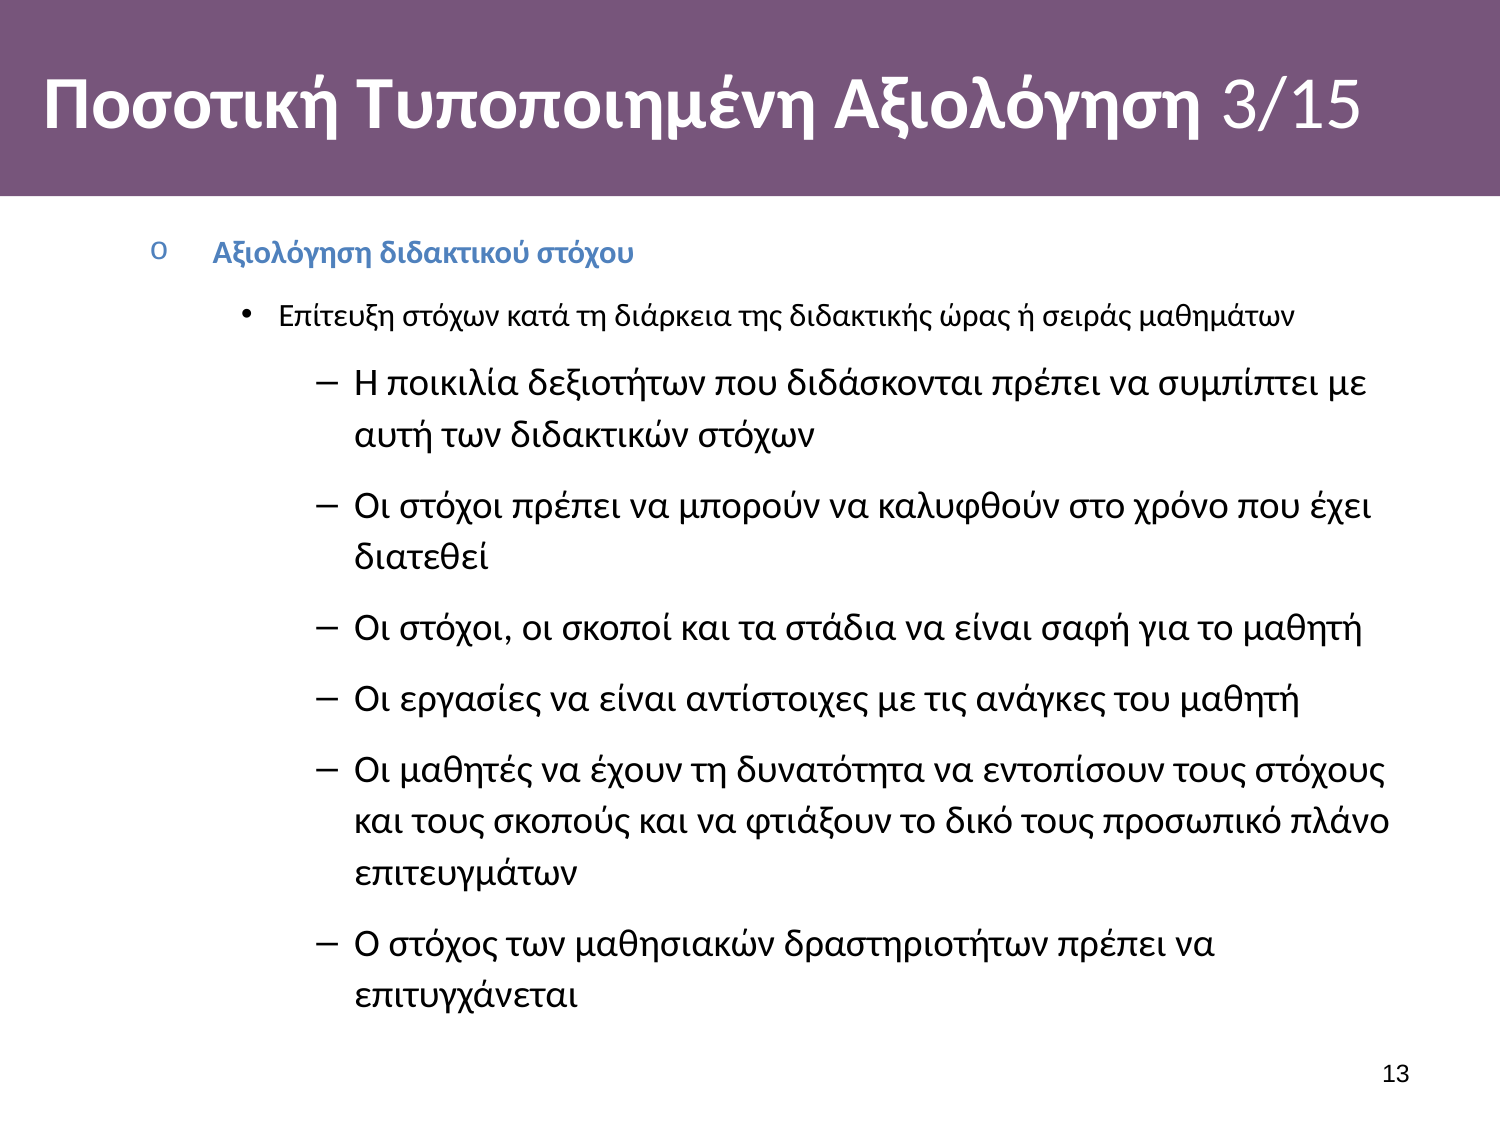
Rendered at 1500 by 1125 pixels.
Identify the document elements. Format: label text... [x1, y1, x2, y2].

title Ποσοτική Τυποποιημένη Αξιολόγηση 3/15 [0, 0, 1500, 197]
slide_number 12 [1074, 1042, 1425, 1103]
list Αξιολόγηση διδακτικού στόχου Επίτευξη στόχων κατά τη διάρκεια της διδακτικής ώρας ή σειράς μαθημάτων Η ποικιλία δεξιοτήτων που διδάσκονται πρέπει να συμπίπτει με αυτή των διδακτικών στόχων Οι στόχοι πρέπει να μπορούν να καλυφθούν στο χρόνο που έχει διατεθεί Οι στόχοι, οι σκοποί και τα στάδια να είναι σαφή για το μαθητή Οι εργασίες να είναι αντίστοιχες με τις ανάγκες του μαθητή Οι μαθητές να έχουν τη δυνατότητα να εντοπίσουν τους στόχους και τους σκοπούς και να φτιάξουν το δικό τους προσωπικό πλάνο επιτευγμάτων Ο στόχος των μαθησιακών δραστηριοτήτων πρέπει να επιτυγχάνεται [75, 219, 1425, 1024]
